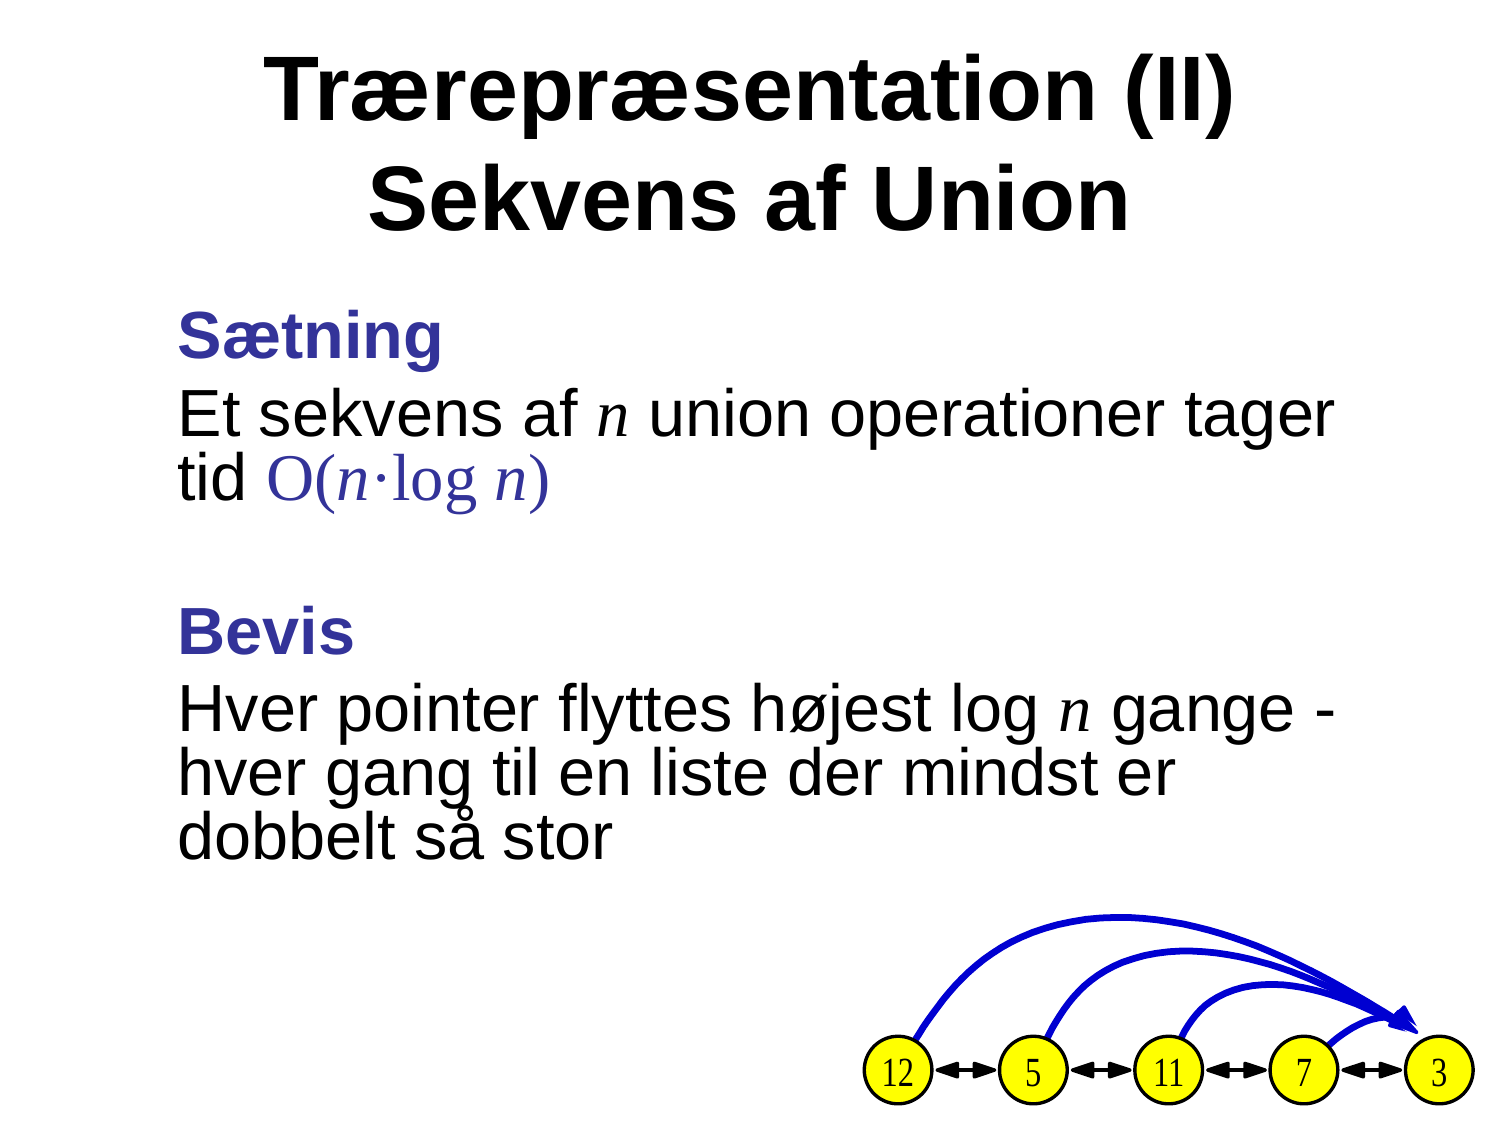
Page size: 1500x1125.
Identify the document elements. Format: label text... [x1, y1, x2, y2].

picture [862, 912, 1476, 1106]
title Trærepræsentation (II) Sekvens af Union [75, 45, 1425, 233]
list Sætning Et sekvens af n union operationer tager tid O(n·log n) Bevis Hver pointer flyttes højest log n gange -hver gang til en liste der mindst er dobbelt så stor [162, 299, 1375, 925]
